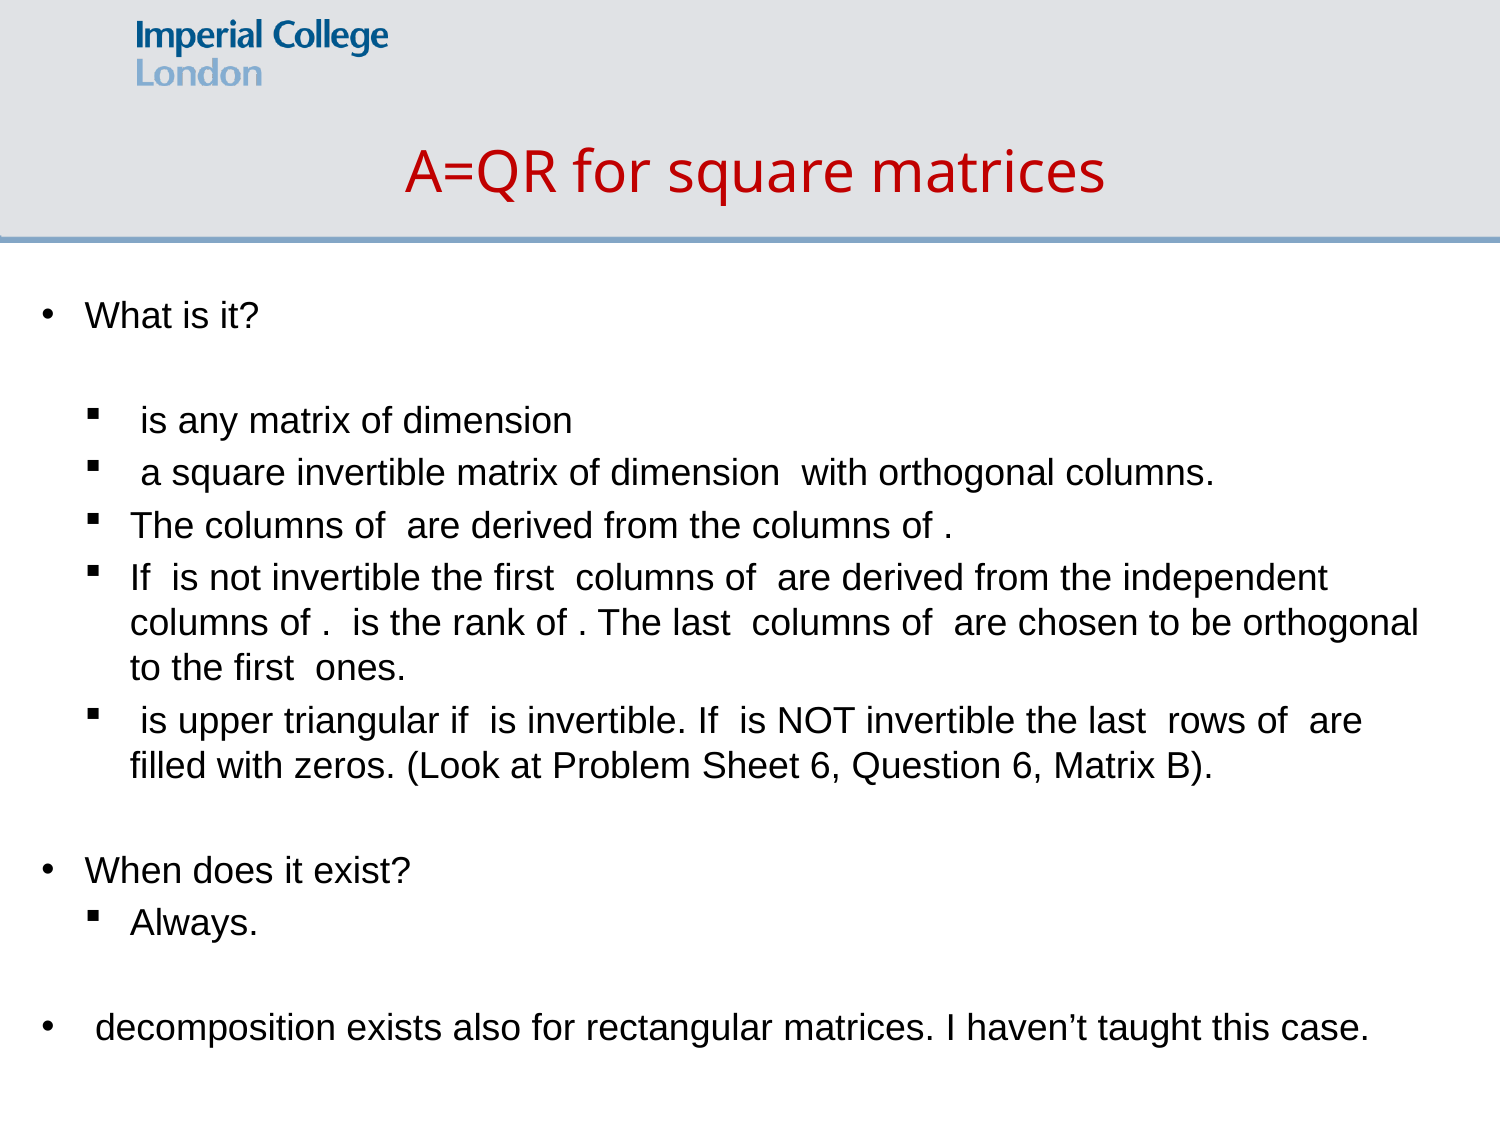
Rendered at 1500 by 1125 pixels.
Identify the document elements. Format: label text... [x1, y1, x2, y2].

title A=QR for square matrices [76, 99, 1436, 205]
picture [0, 0, 1500, 243]
